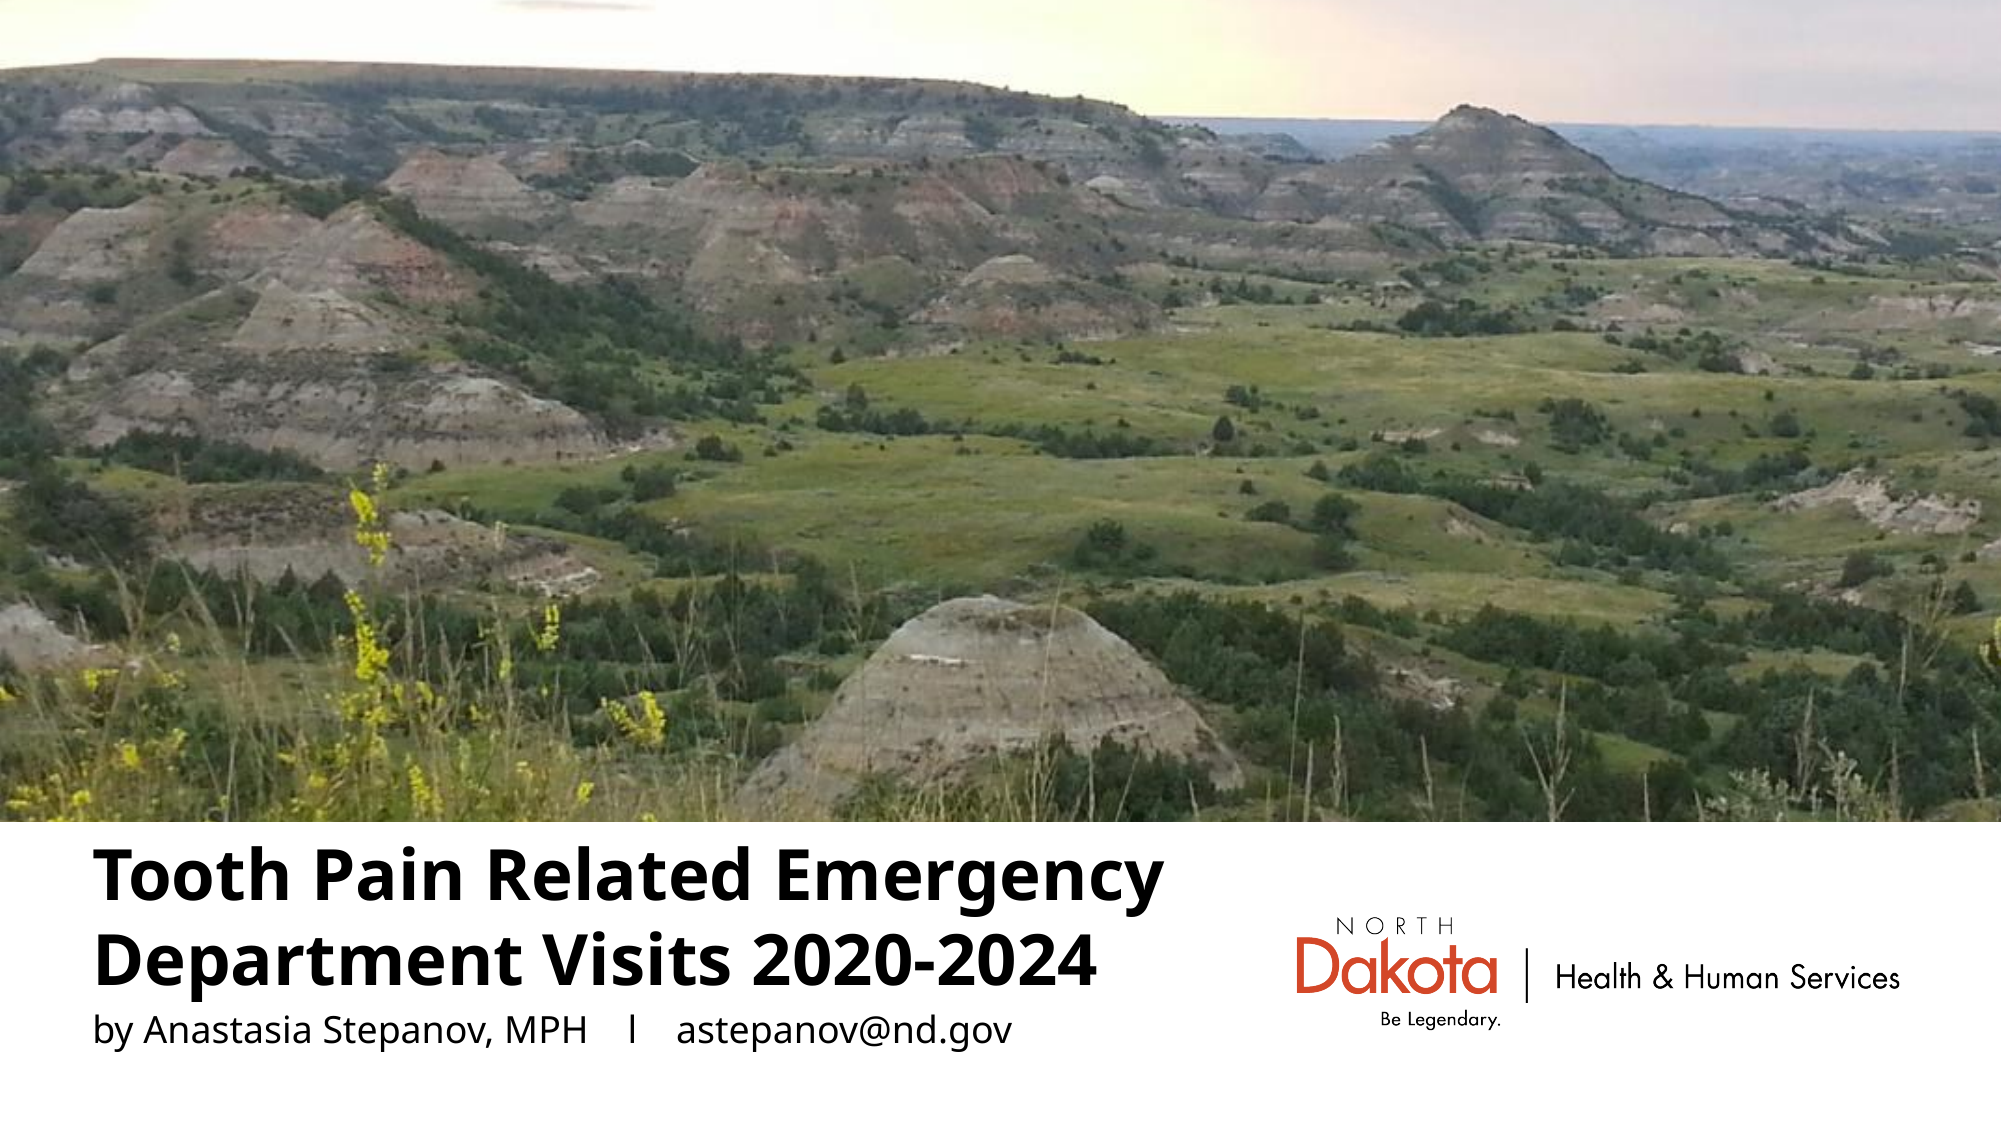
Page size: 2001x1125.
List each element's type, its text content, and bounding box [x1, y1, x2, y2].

title Tooth Pain Related Emergency Department Visits 2020-2024 [77, 890, 1218, 1003]
subtitle by Anastasia Stepanov, MPH l astepanov@nd.gov [77, 1003, 1218, 1081]
picture [0, 0, 2001, 822]
picture [1281, 899, 1931, 1048]
